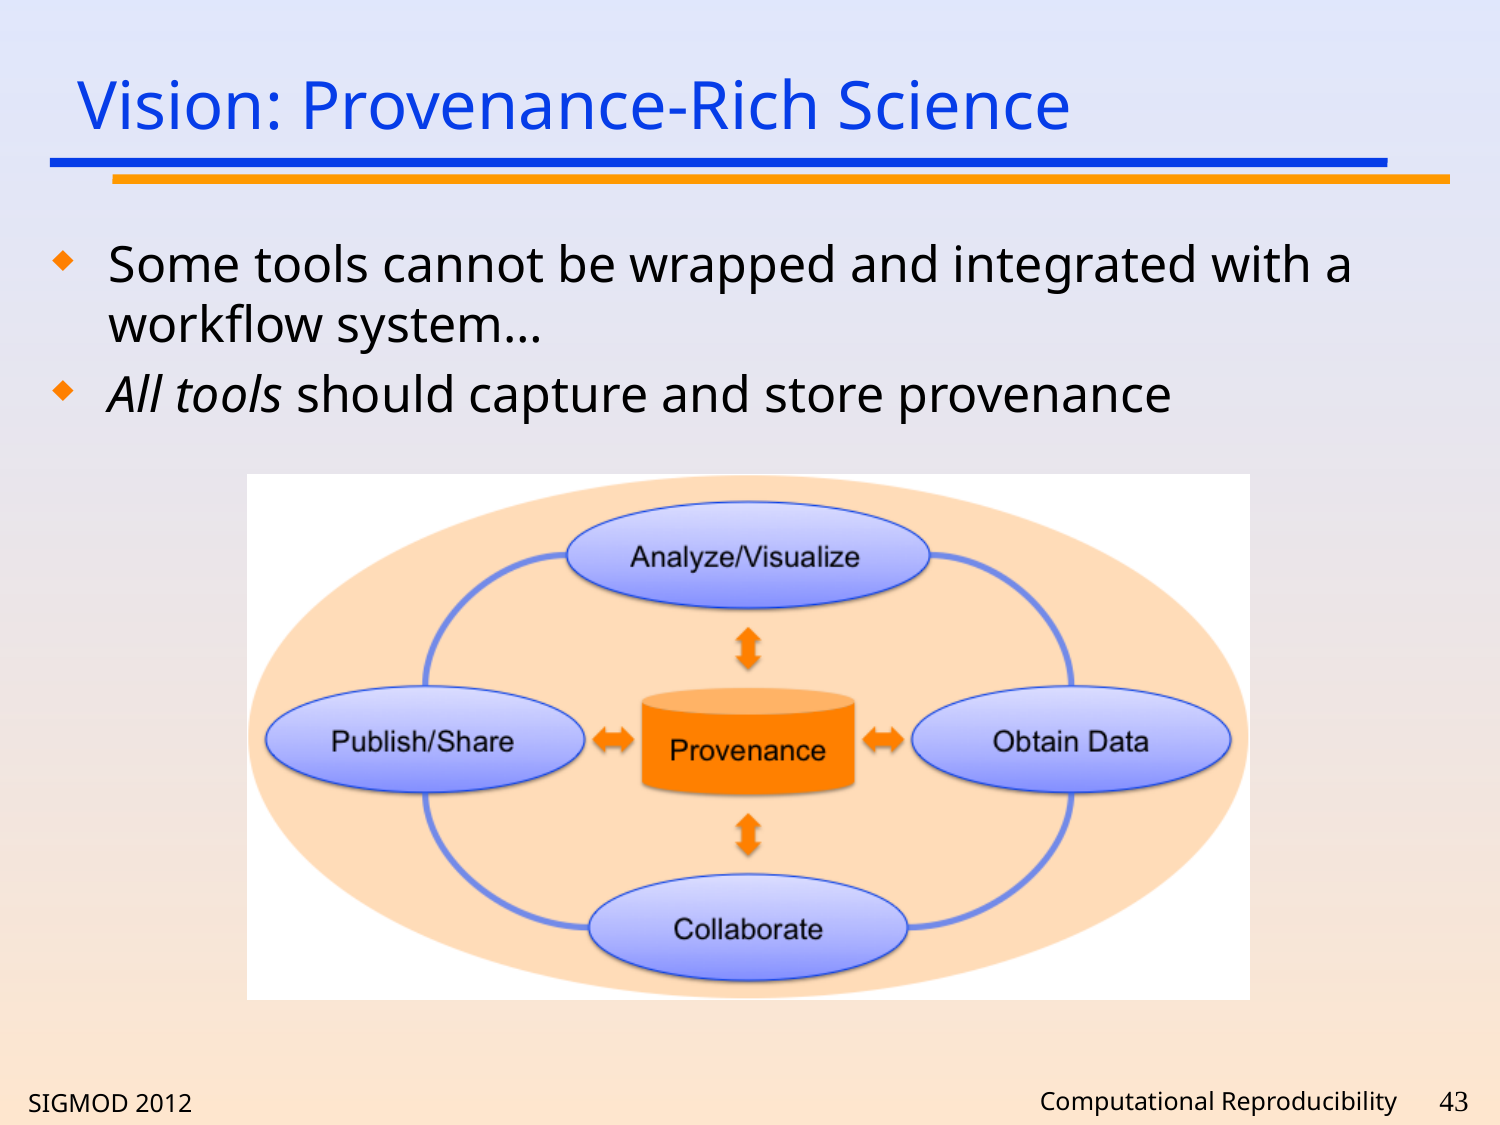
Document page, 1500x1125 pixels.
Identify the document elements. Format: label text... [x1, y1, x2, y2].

title Vision: Provenance-Rich Science [61, 24, 1451, 151]
list Some tools cannot be wrapped and integrated with a workflow system… All tools should capture and store provenance [36, 224, 1451, 1051]
picture [246, 474, 1251, 1001]
